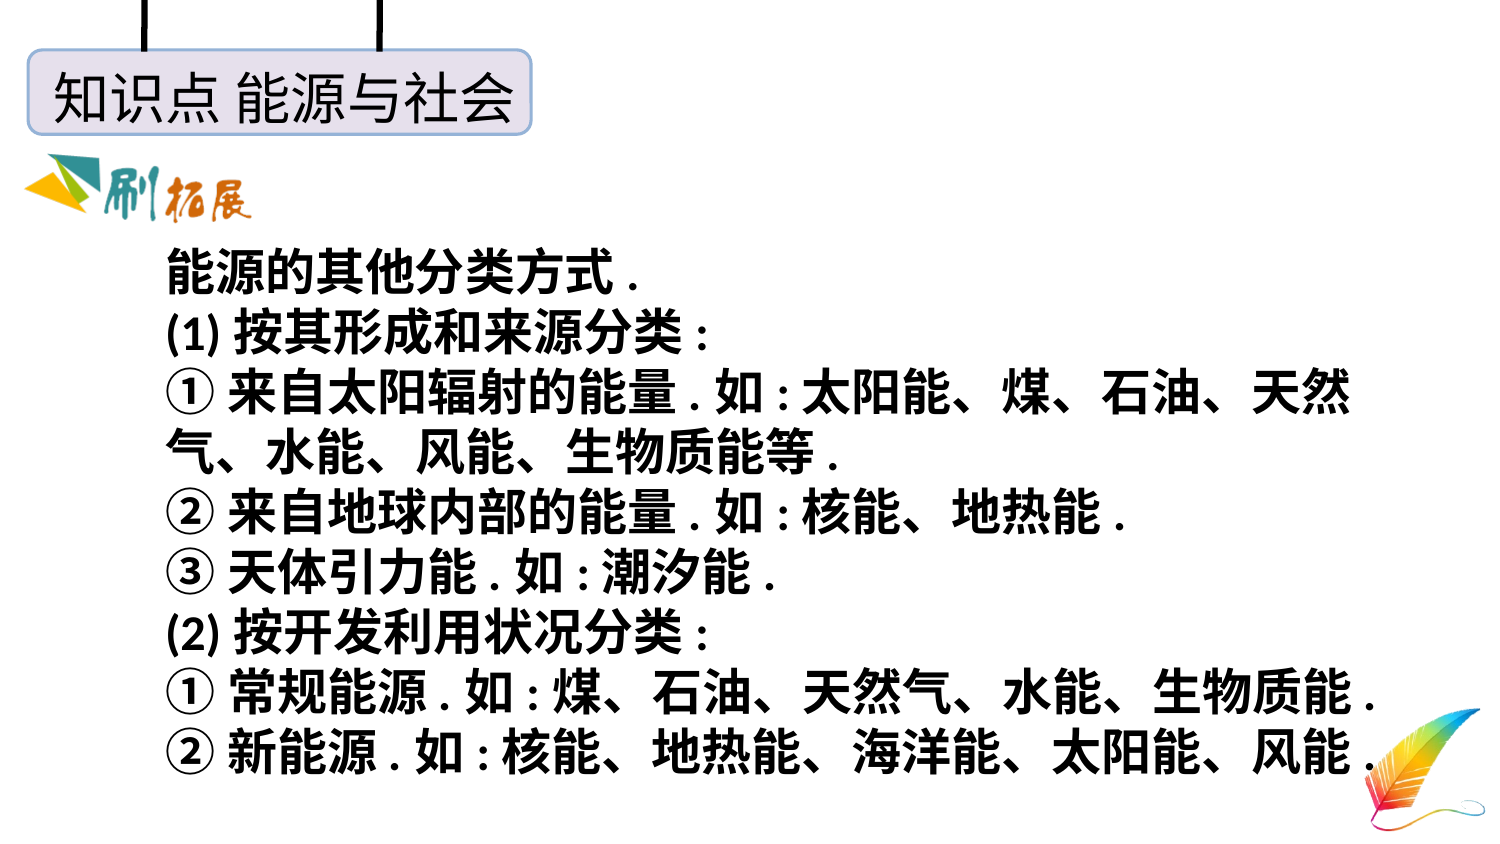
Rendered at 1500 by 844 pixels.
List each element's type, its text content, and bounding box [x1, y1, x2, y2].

picture [1346, 691, 1500, 844]
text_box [27, 0, 532, 135]
text_box 能源的其他分类方式. (1)按其形成和来源分类: ①来自太阳辐射的能量.如:太阳能、煤、石油、天然气、水能、风能、生物质能等. ②来自地球内部的能量.如:核能、地热能. ③天体引力能.如:潮汐能. (2)按开发利用状况分类: ①常规能源.如:煤、石油、天然气、水能、生物质能. ②新能源.如:核能、地热能、海洋能、太阳能、风能. [150, 232, 1400, 788]
picture [22, 134, 278, 245]
